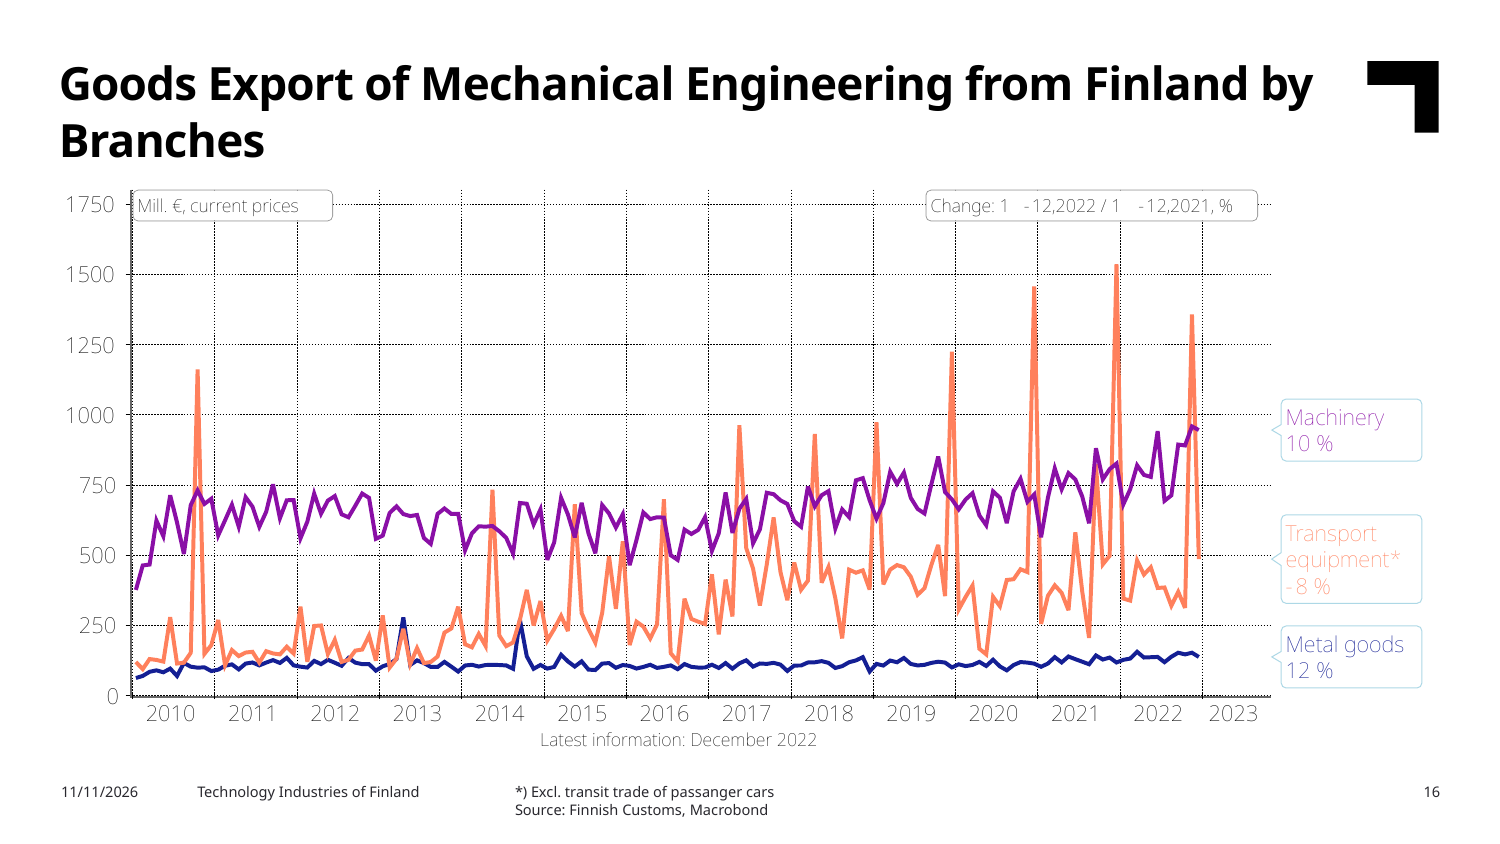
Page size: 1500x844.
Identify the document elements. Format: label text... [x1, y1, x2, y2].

slide_number 16 [1313, 775, 1456, 803]
list Goods Export of Mechanical Engineering from Finland by Branches [41, 46, 1353, 153]
footer Technology Industries of Finland [182, 775, 474, 803]
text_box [56, 181, 1431, 764]
list *) Excl. transit trade of passanger cars Source: Finnish Customs, Macrobond [500, 775, 988, 803]
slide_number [46, 775, 182, 803]
